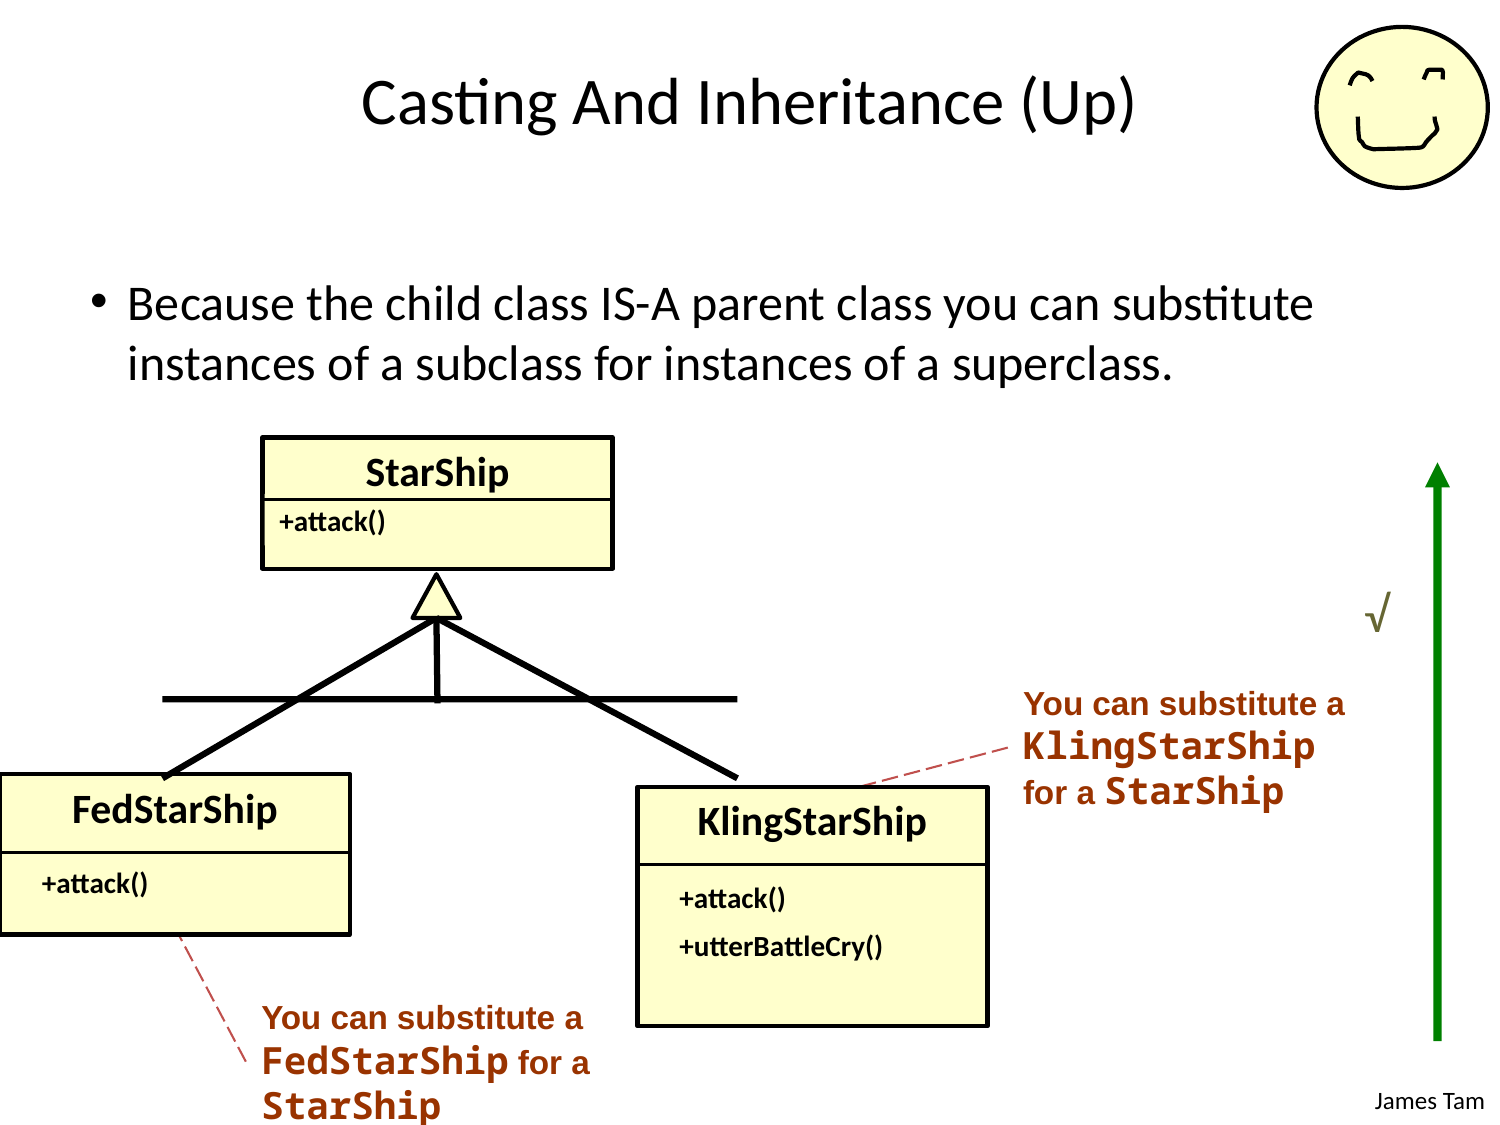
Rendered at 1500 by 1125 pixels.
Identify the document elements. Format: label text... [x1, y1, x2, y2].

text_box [164, 907, 607, 1125]
title Casting And Inheritance (Up) [75, 45, 1311, 150]
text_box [637, 786, 988, 1027]
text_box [262, 437, 613, 569]
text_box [812, 674, 1381, 821]
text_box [0, 773, 351, 935]
text_box [1431, 462, 1444, 574]
list Because the child class IS-A parent class you can substitute instances of a subclass for instances of a superclass. [75, 262, 1425, 400]
text_box [410, 578, 463, 621]
text_box √ [1349, 574, 1438, 650]
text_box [1316, 26, 1489, 189]
